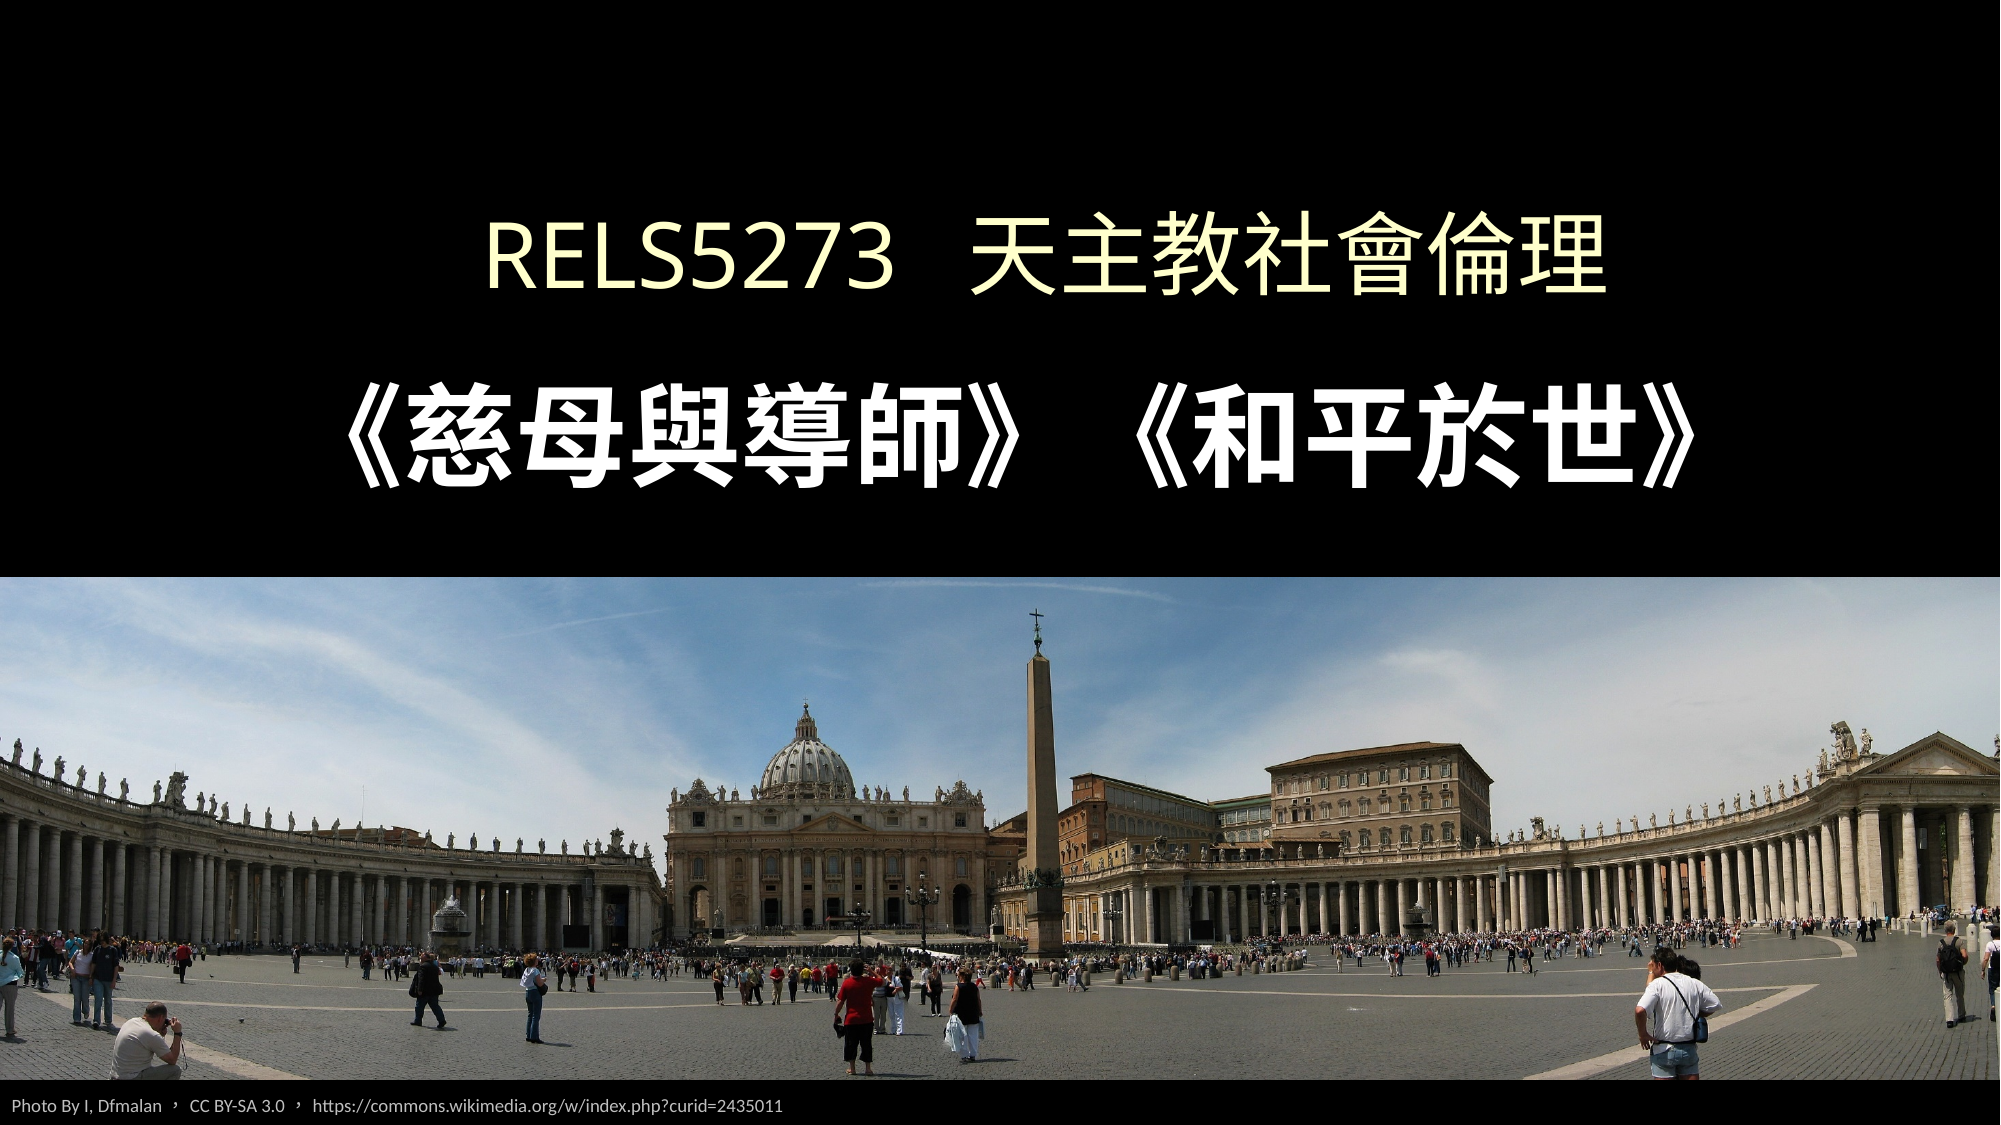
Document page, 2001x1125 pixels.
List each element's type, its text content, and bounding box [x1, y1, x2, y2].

text_box [0, 0, 2000, 576]
picture [0, 576, 2000, 1080]
text_box Photo By I, Dfmalan，CC BY-SA 3.0，https://commons.wikimedia.org/w/index.php?curid=2435011 [0, 1092, 798, 1124]
title 《慈母與導師》《和平於世》 [271, 285, 1772, 511]
text_box [0, 1092, 2000, 1125]
subtitle RELS5273 天主教社會倫理 [295, 201, 1796, 437]
